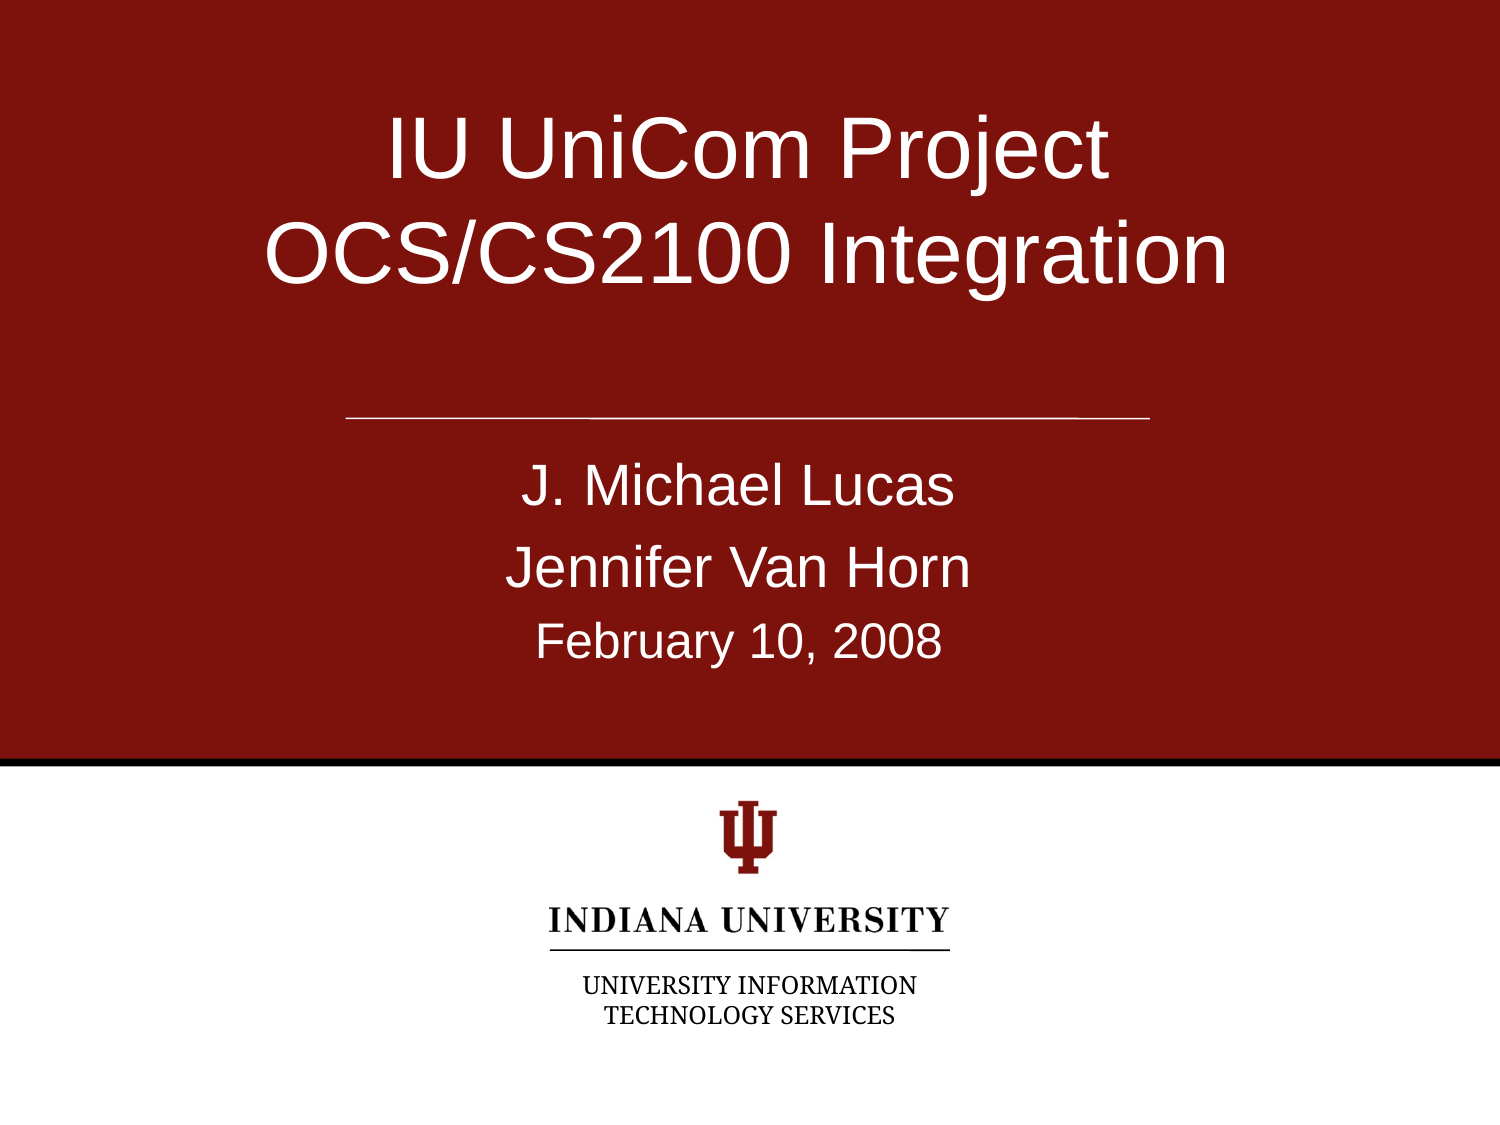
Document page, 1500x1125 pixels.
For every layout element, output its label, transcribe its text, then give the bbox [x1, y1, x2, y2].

subtitle J. Michael Lucas Jennifer Van Horn February 10, 2008 [64, 515, 1414, 600]
title IU UniCom Project OCS/CS2100 Integration [72, 131, 1423, 260]
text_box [549, 799, 951, 1039]
